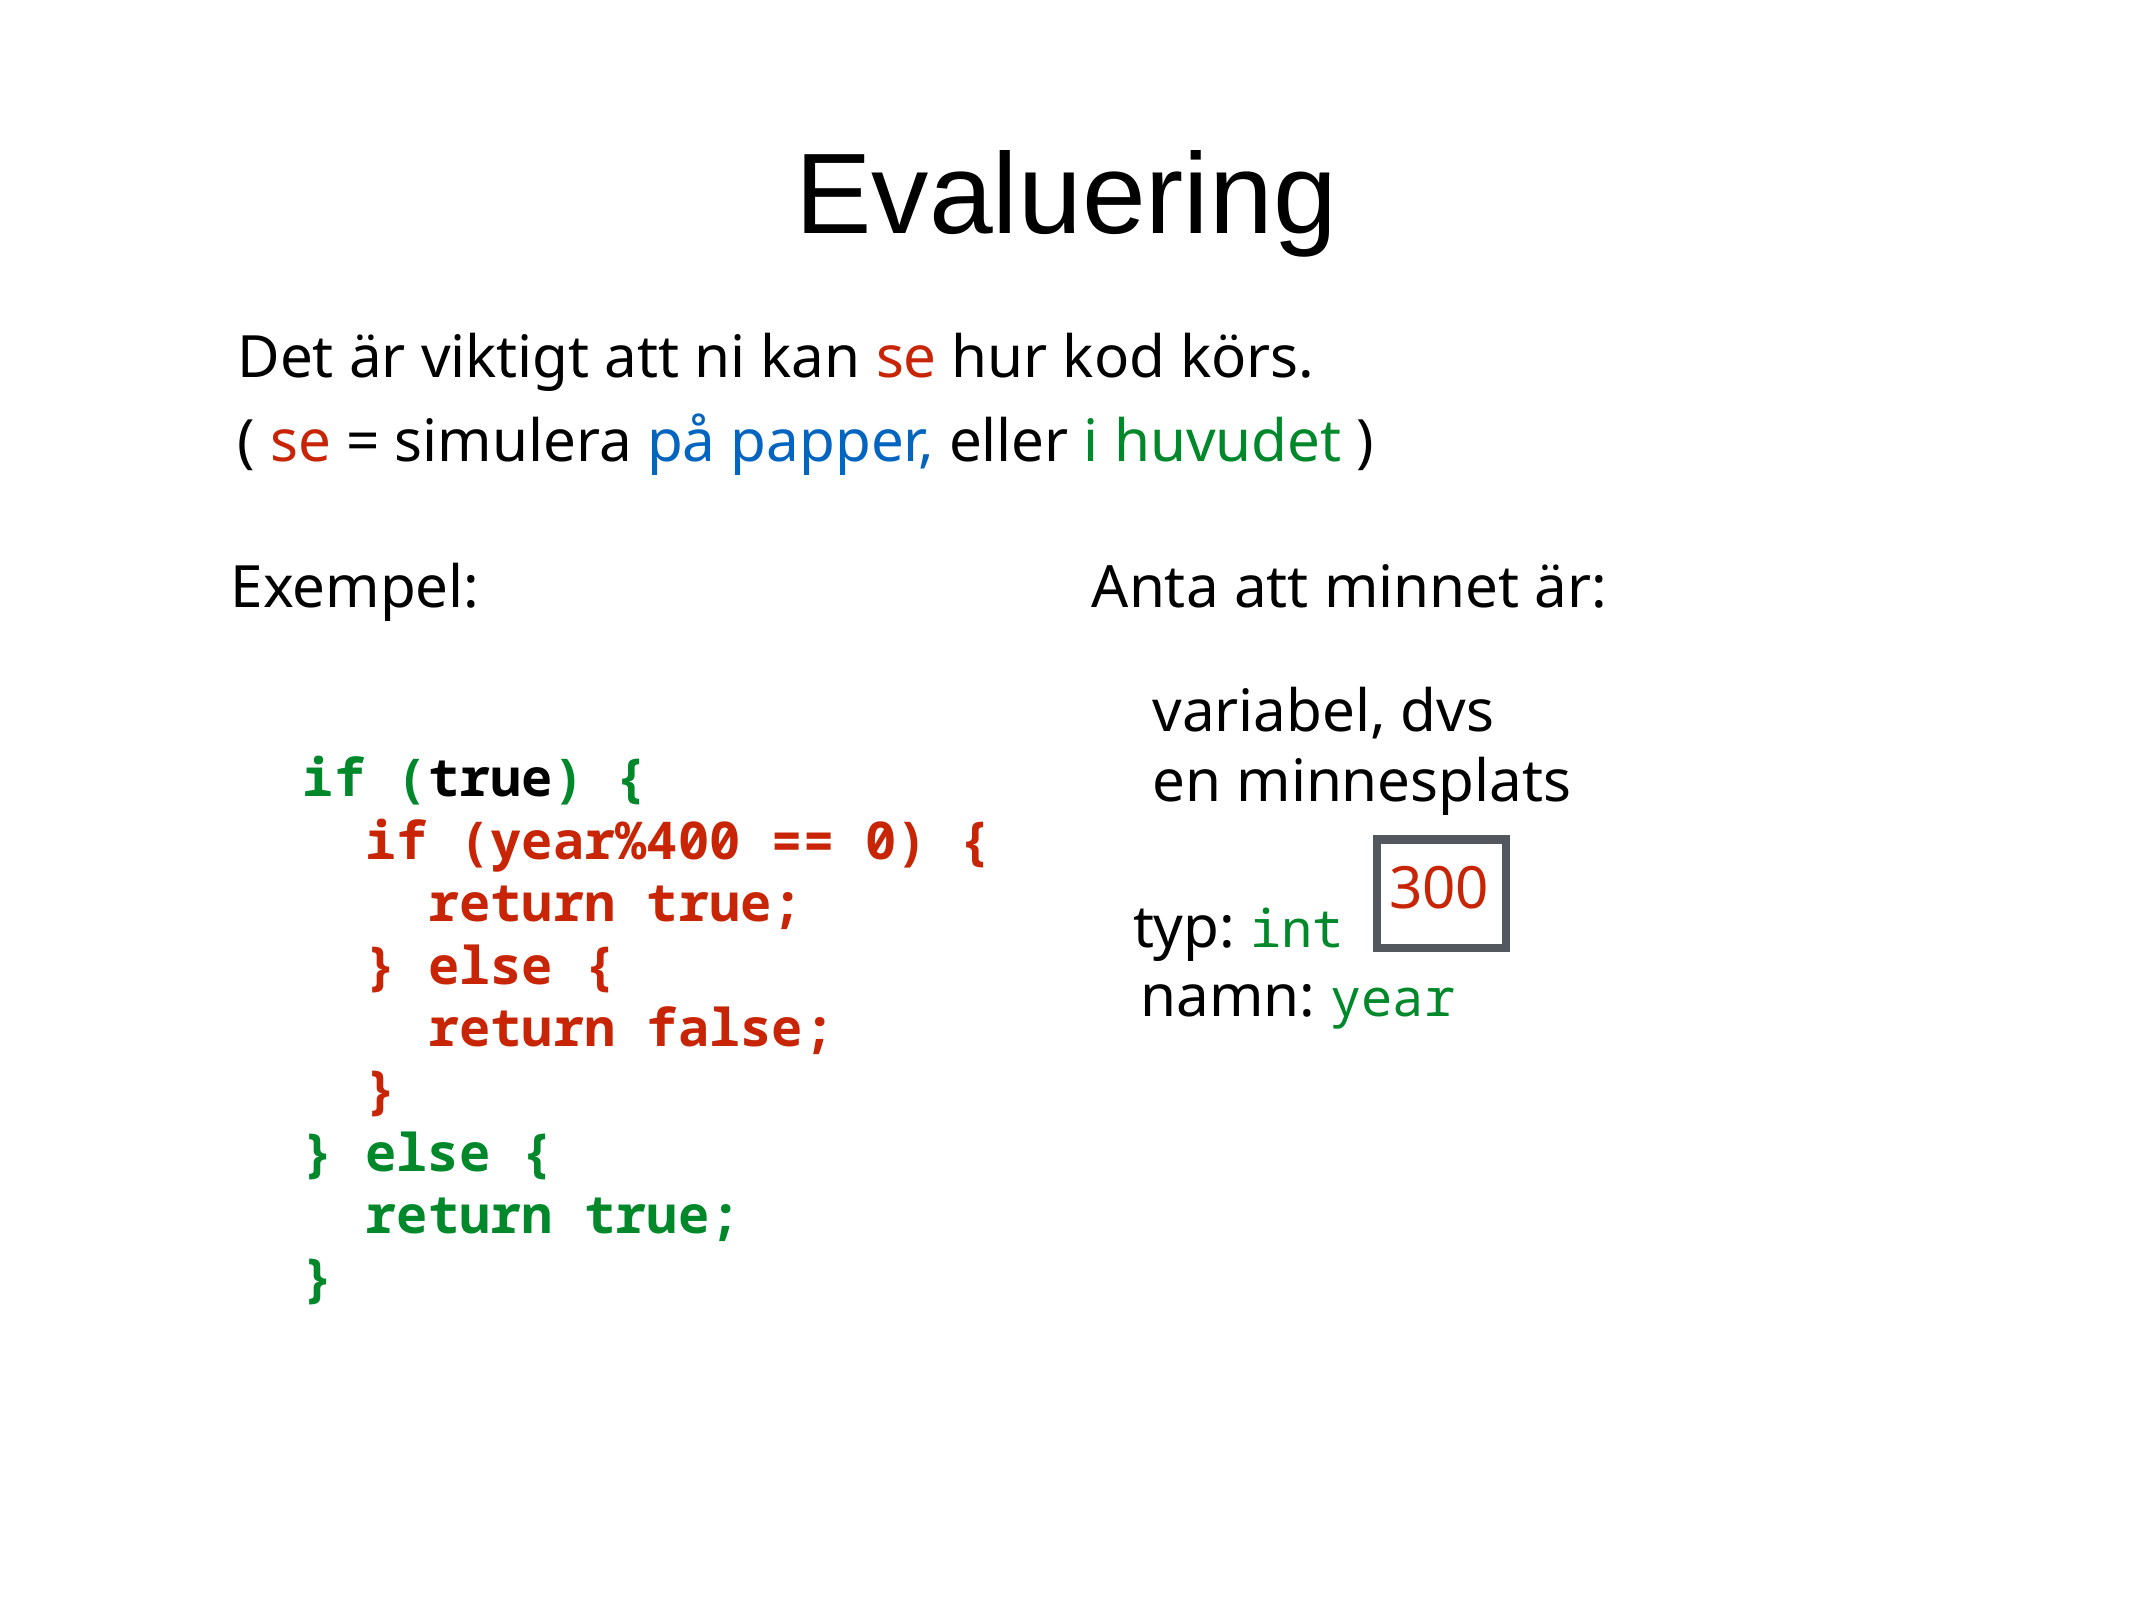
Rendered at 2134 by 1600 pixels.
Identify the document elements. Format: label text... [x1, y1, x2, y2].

text_box [1377, 839, 1507, 889]
text_box Anta att minnet är: [1091, 548, 2134, 619]
text_box typ: int [1133, 889, 1708, 960]
text_box 300 [1389, 850, 1965, 921]
text_box variabel, dvs en minnesplats [1152, 673, 1683, 814]
text_box ( se = simulera på papper, eller i huvudet ) [237, 402, 1729, 473]
text_box Det är viktigt att ni kan se hur kod körs. [237, 319, 1729, 390]
text_box namn: year [1140, 960, 1646, 1029]
text_box Evaluering [10, 10, 2123, 365]
text_box Exempel: [230, 548, 854, 619]
text_box if (true) { if (year%400 == 0) { return true; } else { return false; } } else { return true; } [240, 682, 1017, 1307]
